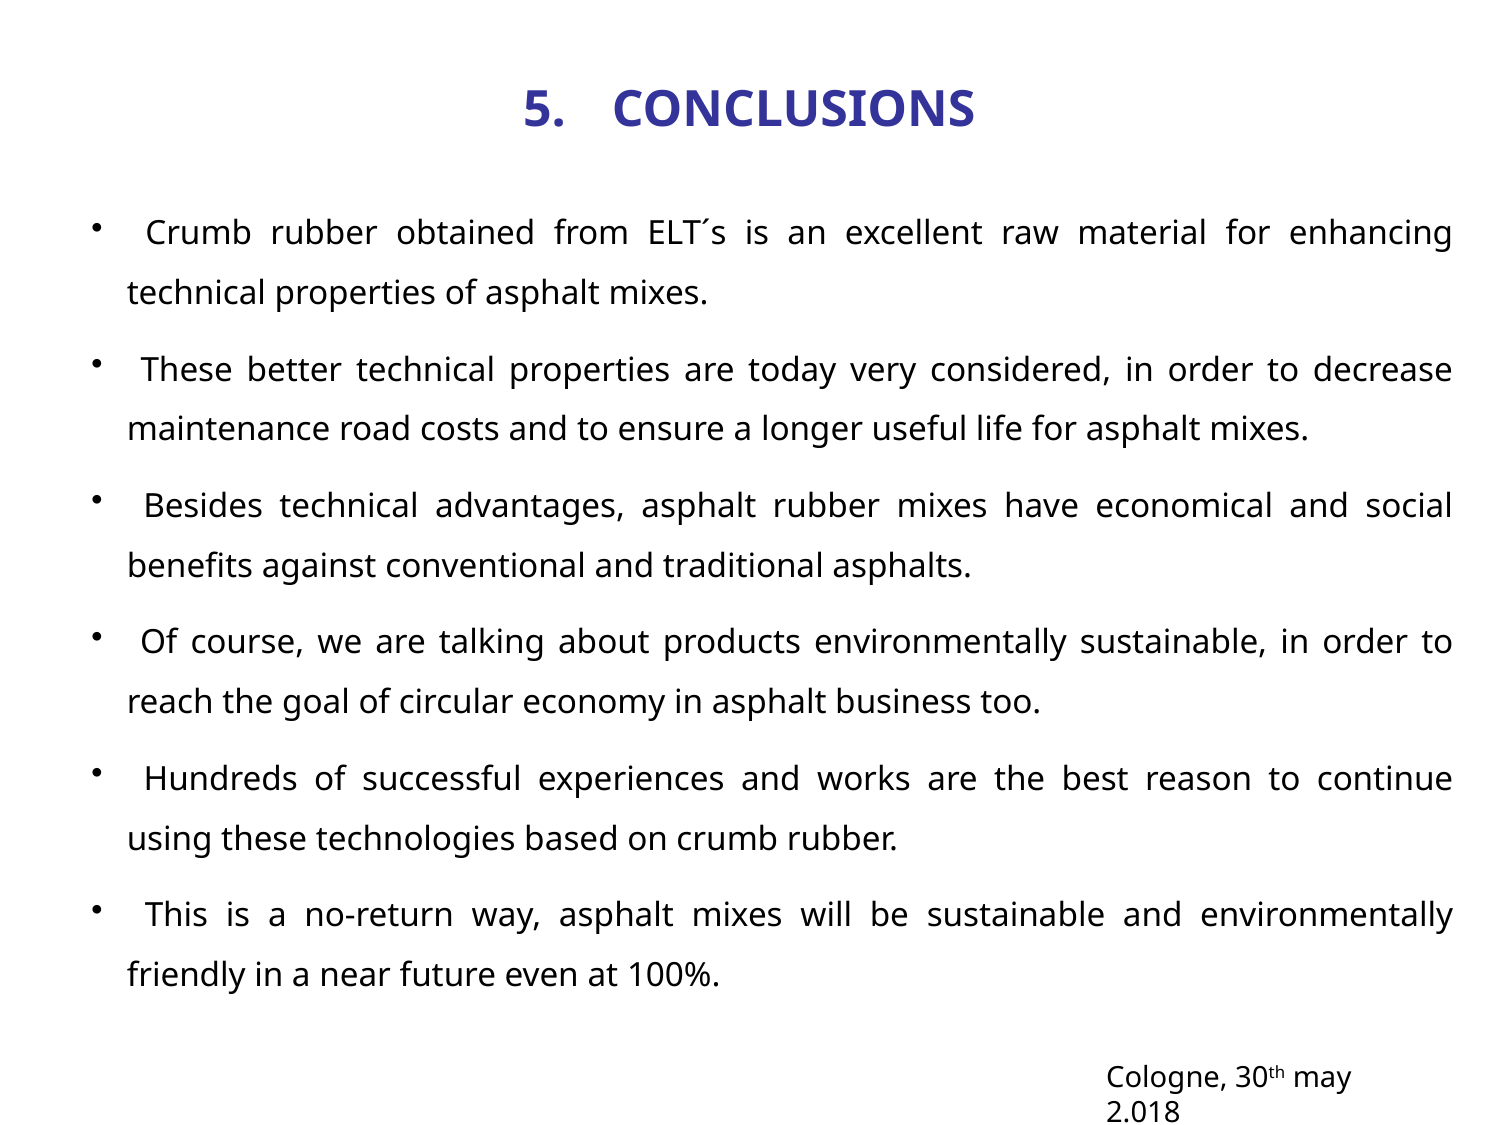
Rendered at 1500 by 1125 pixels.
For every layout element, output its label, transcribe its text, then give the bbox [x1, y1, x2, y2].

text_box CONCLUSIONS [52, 69, 1447, 145]
text_box Cologne, 30th may 2.018 [1090, 1050, 1449, 1125]
text_box [52, 193, 1471, 1012]
text_box Crumb rubber obtained from ELT´s is an excellent raw material for enhancing technical properties of asphalt mixes. These better technical properties are today very considered, in order to decrease maintenance road costs and to ensure a longer useful life for asphalt mixes. Besides technical advantages, asphalt rubber mixes have economical and social benefits against conventional and traditional asphalts. Of course, we are talking about products environmentally sustainable, in order to reach the goal of circular economy in asphalt business too. Hundreds of successful experiences and works are the best reason to continue using these technologies based on crumb rubber. This is a no-return way, asphalt mixes will be sustainable and environmentally friendly in a near future even at 100%. [76, 183, 1471, 1001]
